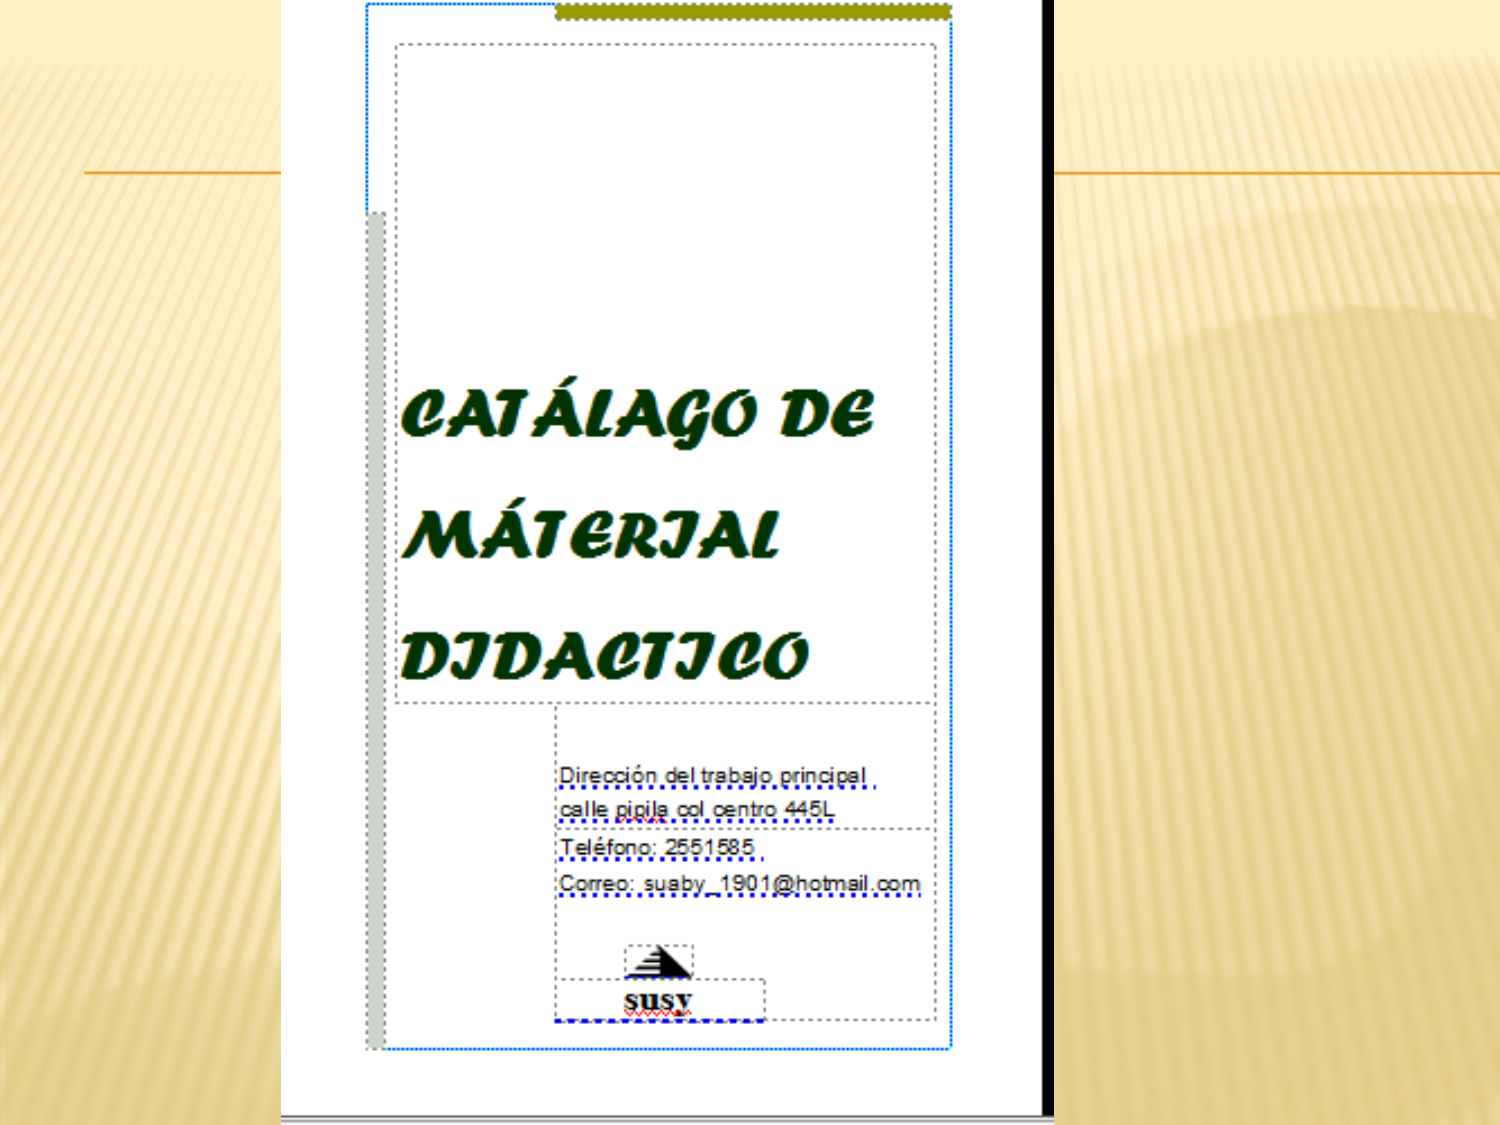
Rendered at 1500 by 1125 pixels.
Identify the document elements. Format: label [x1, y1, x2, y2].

picture [280, 0, 1055, 1125]
